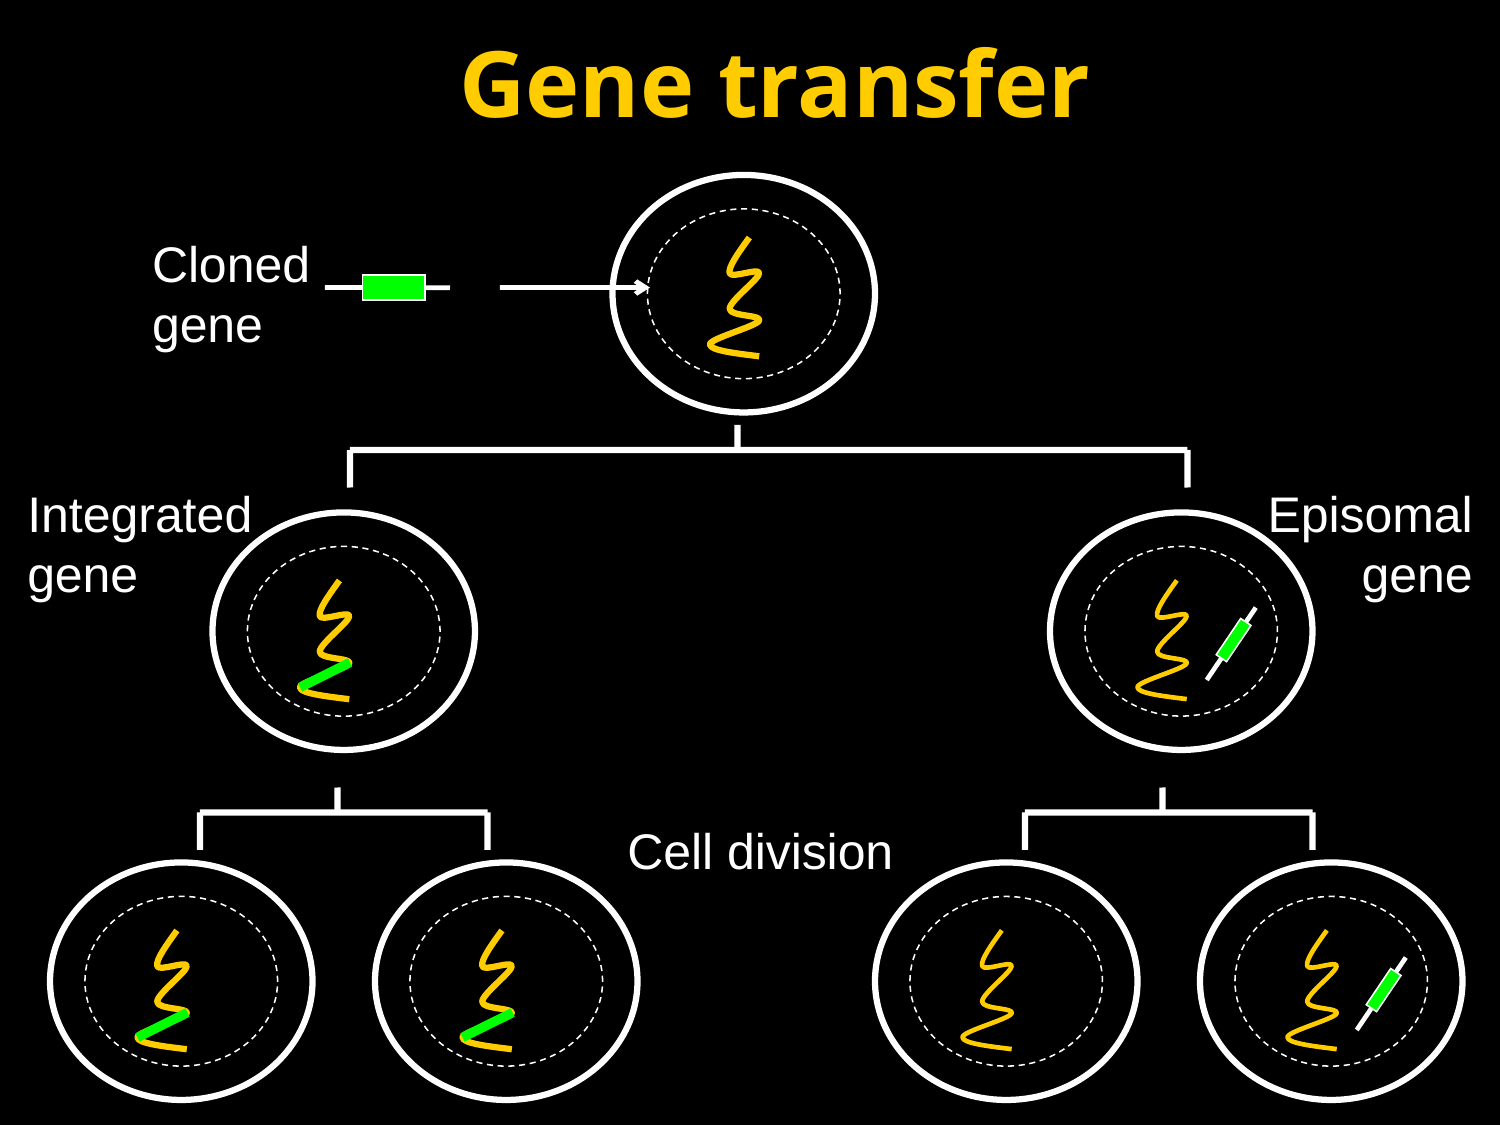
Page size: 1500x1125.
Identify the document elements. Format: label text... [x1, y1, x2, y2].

text_box [709, 237, 760, 357]
text_box [612, 174, 876, 413]
text_box [499, 280, 650, 295]
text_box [49, 787, 1463, 1101]
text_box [12, 424, 1488, 751]
text_box Cloned gene [137, 224, 438, 360]
title Gene transfer [99, 0, 1451, 176]
text_box [647, 208, 841, 379]
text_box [324, 274, 451, 301]
